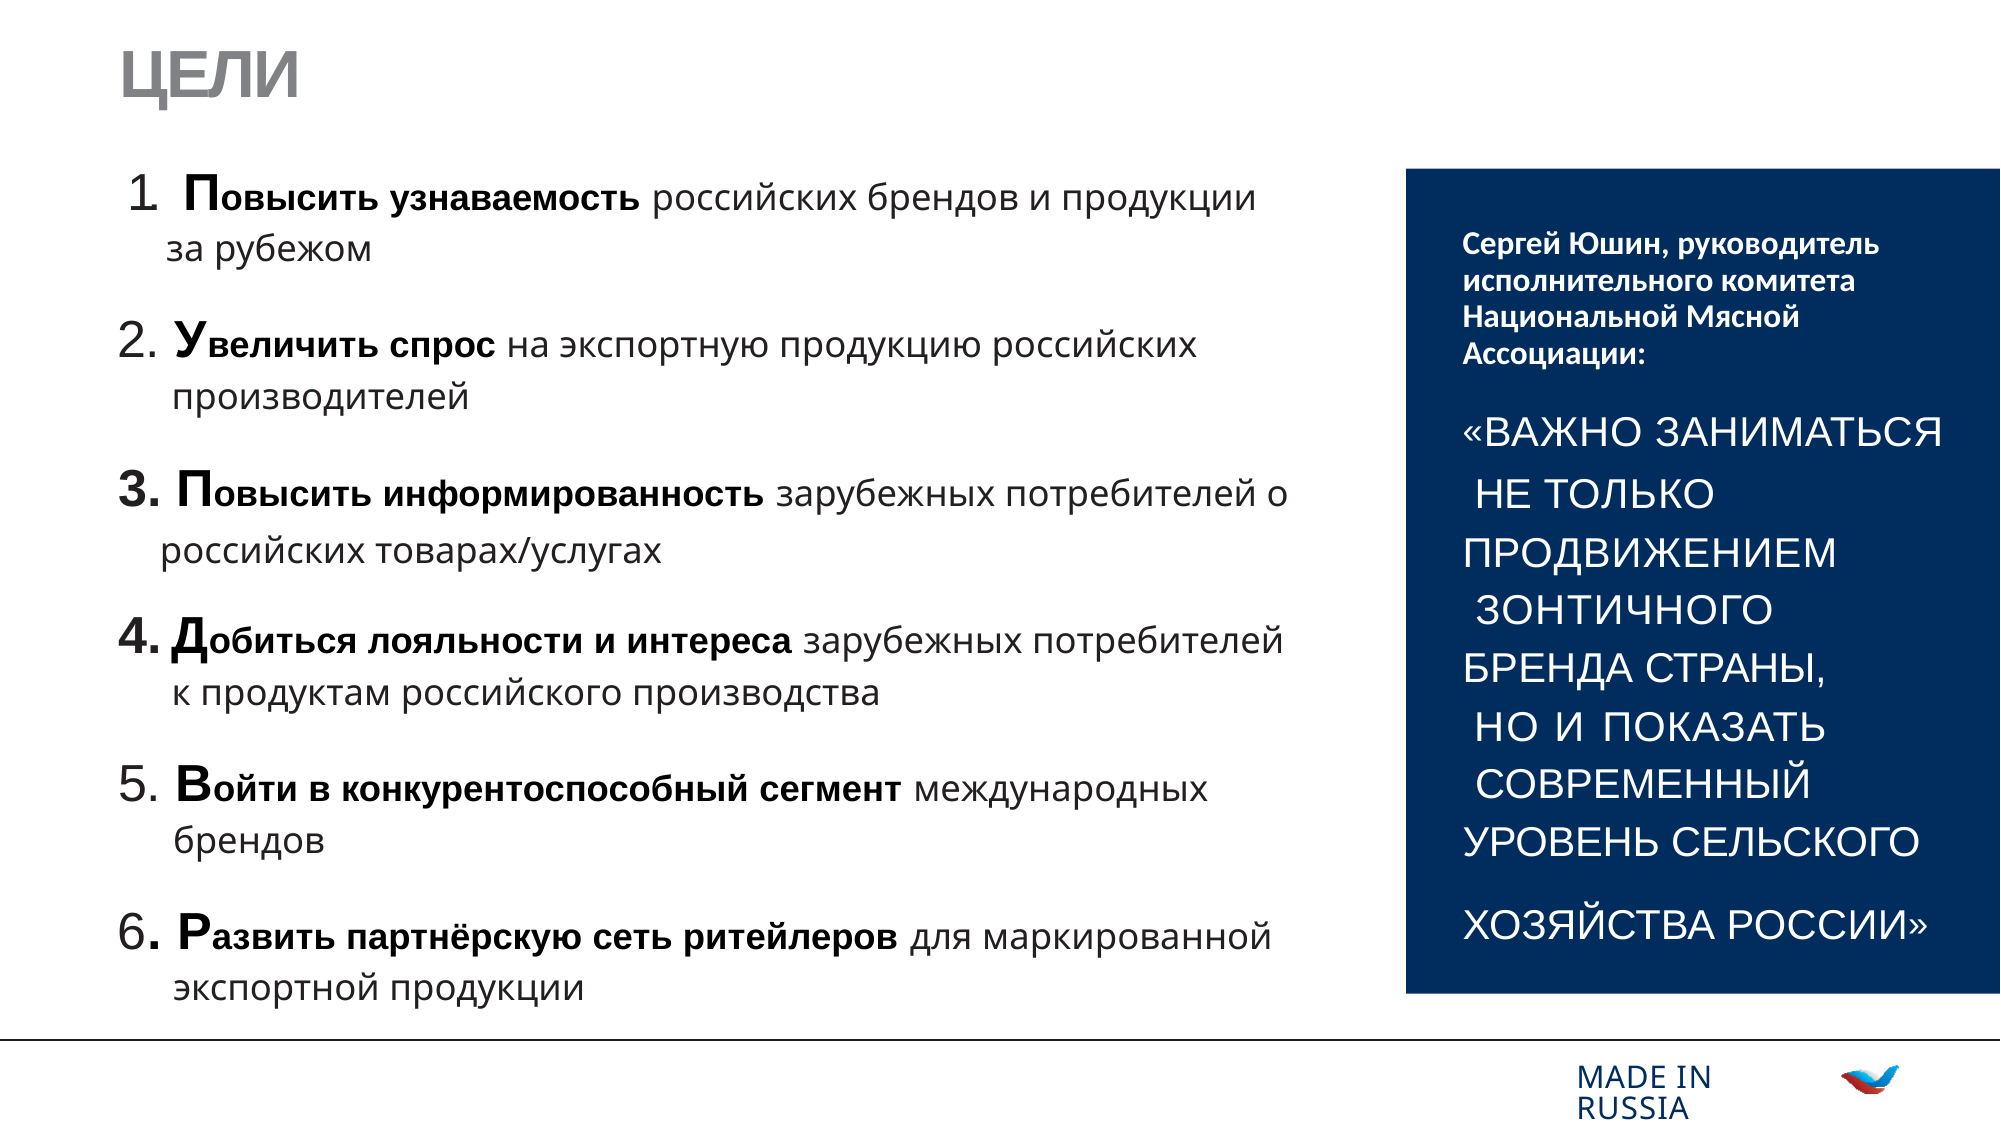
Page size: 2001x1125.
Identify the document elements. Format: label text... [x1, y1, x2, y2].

title ЦЕЛИ [117, 30, 302, 219]
text_box 1. Повысить узнаваемость российских брендов и продукции за рубежом [125, 151, 1302, 270]
text_box 2. Увеличить спрос на экспортную продукцию российских производителей [115, 299, 1325, 417]
text_box [1406, 168, 2000, 994]
text_box 6. Развить партнёрскую сеть ритейлеров для маркированной экспортной продукции [115, 890, 1322, 1009]
text_box Сергей Юшин, руководитель исполнительного комитета Национальной Мясной Ассоциации: «ВАЖНО ЗАНИМАТЬСЯ НЕ ТОЛЬКО ПРОДВИЖЕНИЕМ ЗОНТИЧНОГО БРЕНДА СТРАНЫ, НО И ПОКАЗАТЬ СОВРЕМЕННЫЙ УРОВЕНЬ СЕЛЬСКОГО ХОЗЯЙСТВА РОССИИ» [1460, 224, 1954, 953]
picture [1840, 1064, 1900, 1094]
text_box Повысить информированность зарубежных потребителей о российских товарах/услугах Добиться лояльности и интереса зарубежных потребителей к продуктам российского производства [116, 462, 1310, 713]
footer MADE IN RUSSIA [1574, 1064, 1833, 1125]
text_box 5. Войти в конкурентоспособный сегмент международных брендов [116, 742, 1321, 861]
